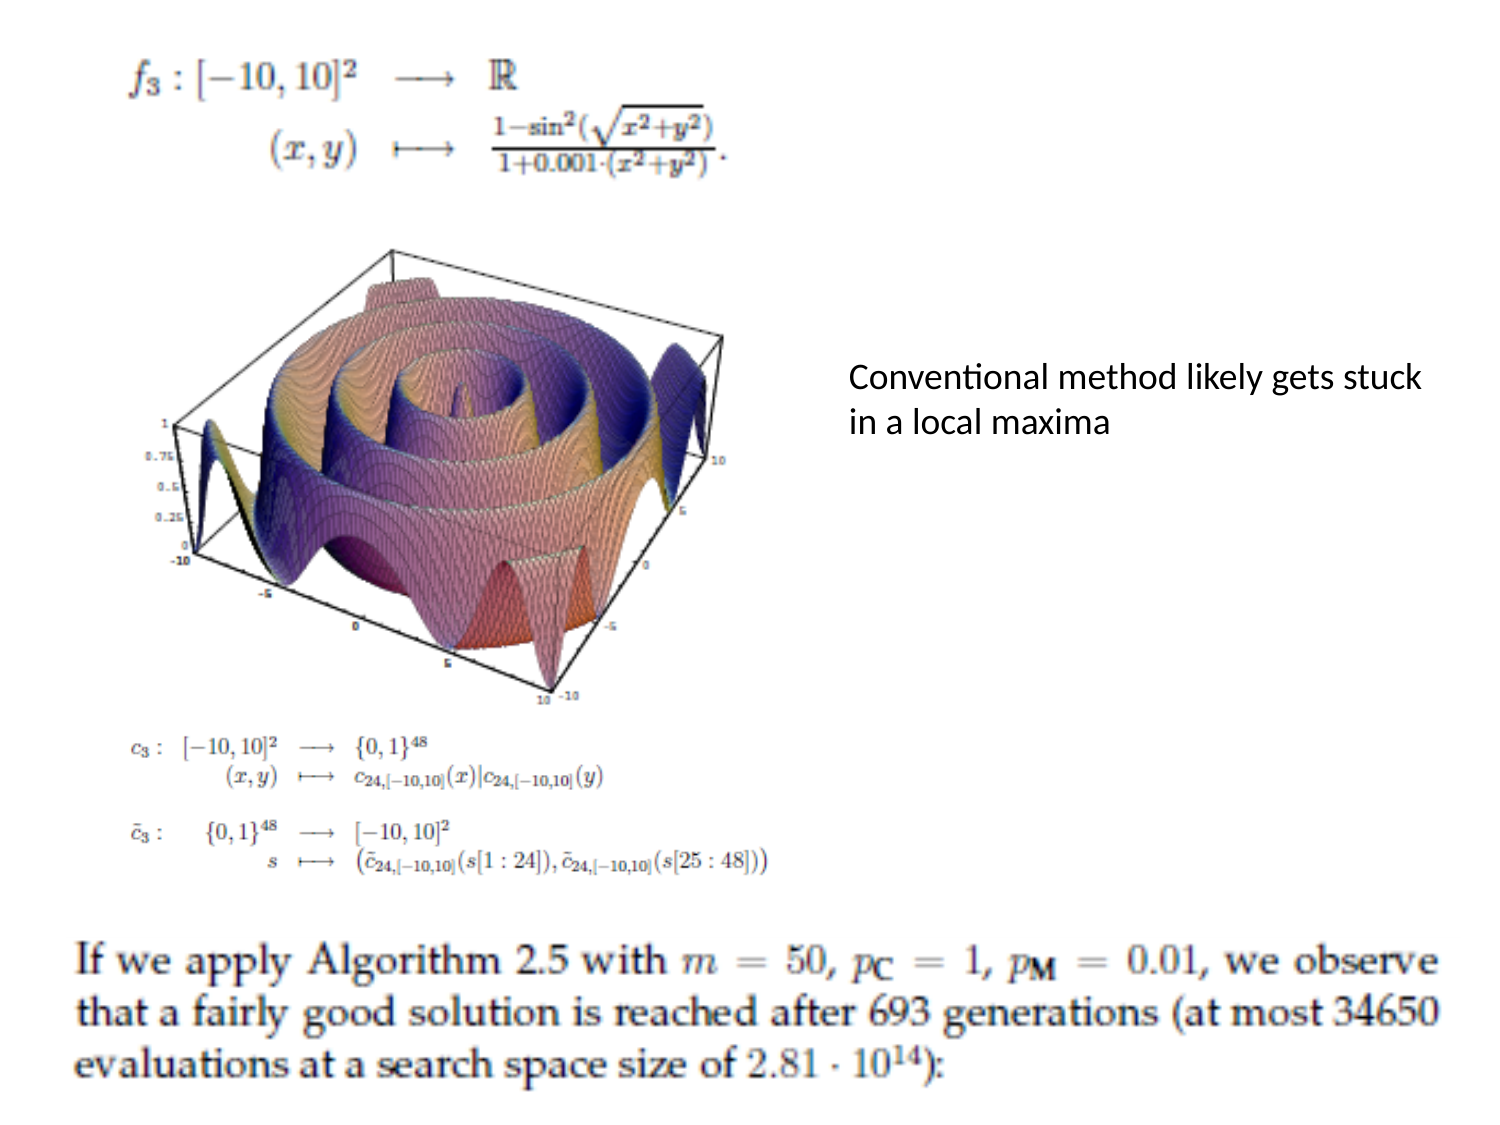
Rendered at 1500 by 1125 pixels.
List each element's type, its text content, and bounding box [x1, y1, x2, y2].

picture [116, 228, 777, 885]
picture [112, 45, 777, 203]
picture [66, 936, 1461, 1095]
text_box Conventional method likely gets stuck in a local maxima [834, 344, 1461, 450]
